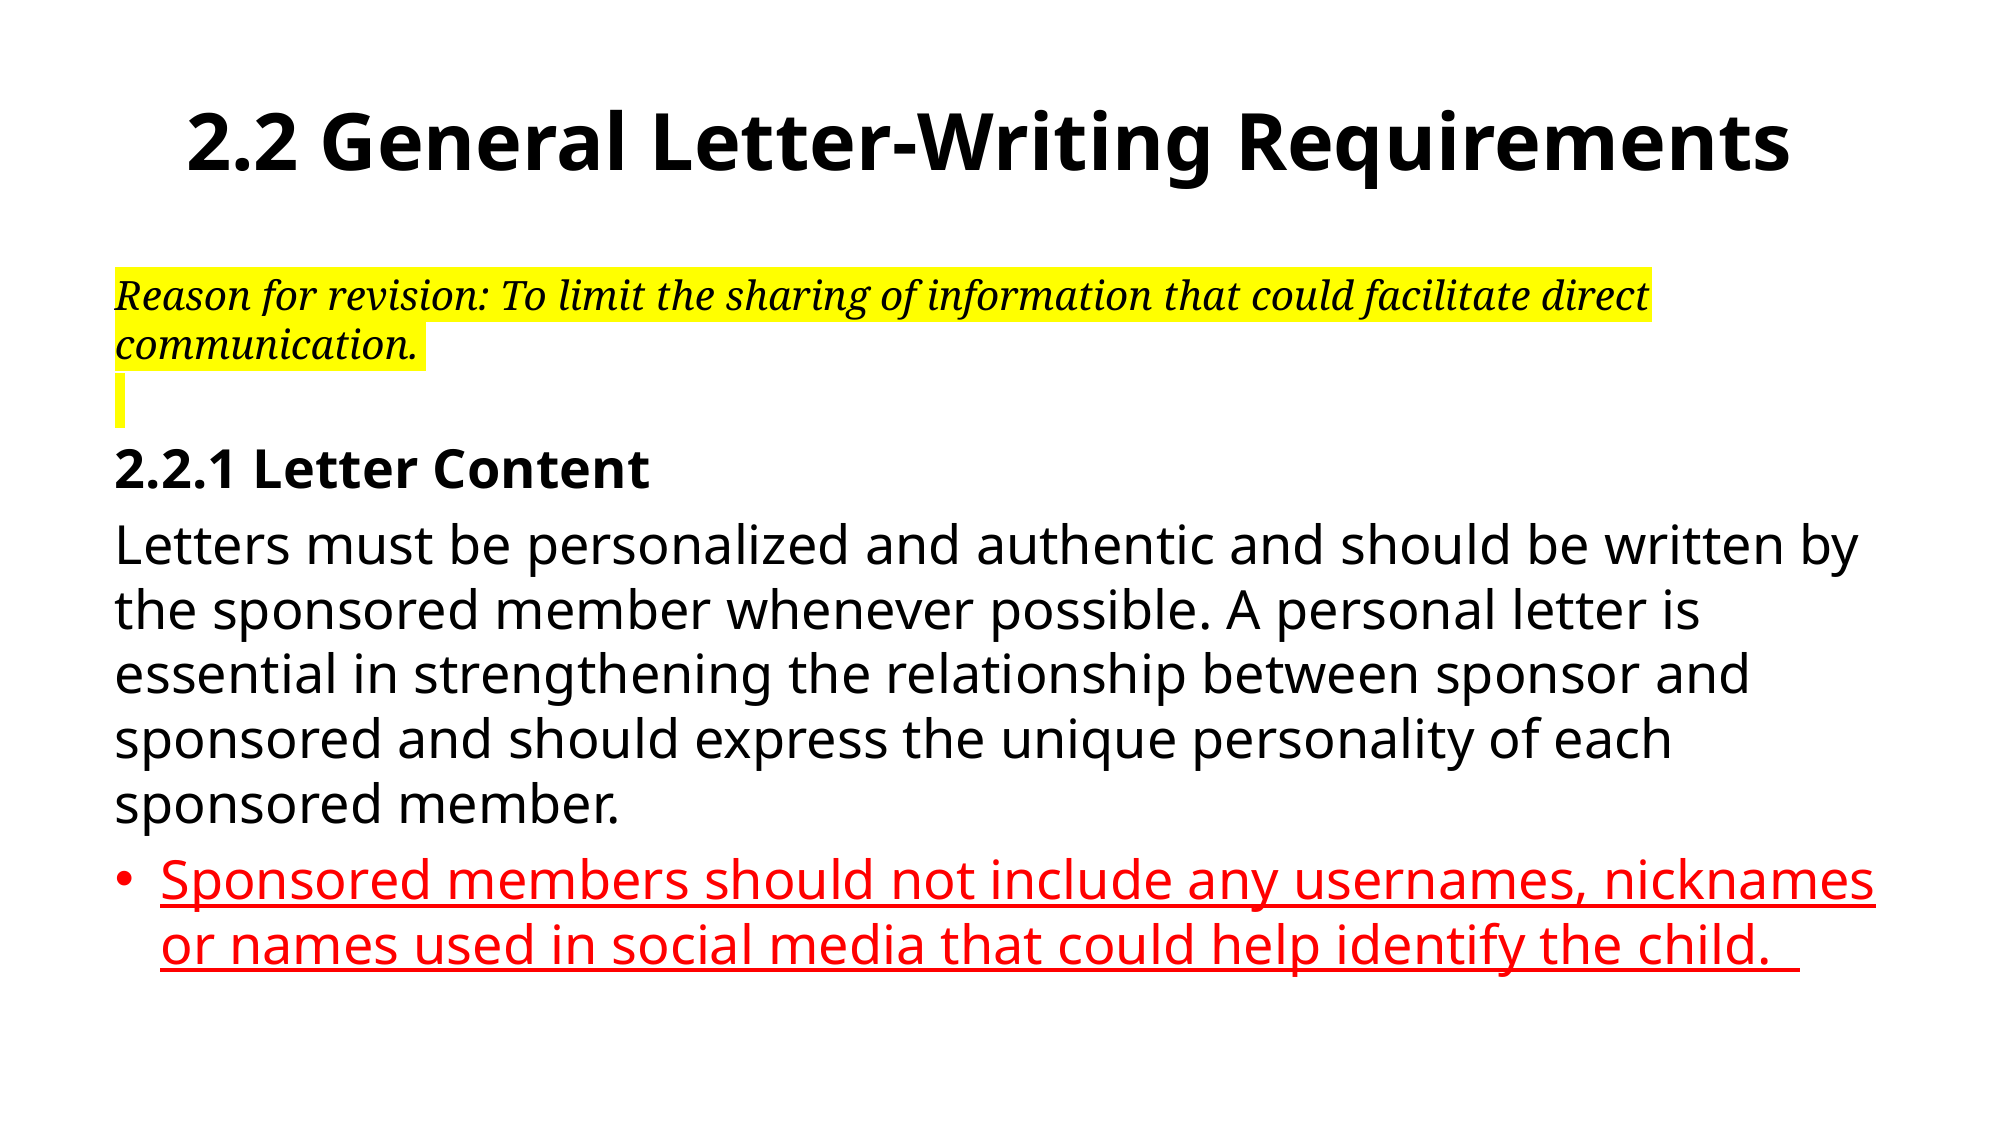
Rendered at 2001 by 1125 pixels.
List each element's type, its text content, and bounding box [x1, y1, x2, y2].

list Reason for revision: To limit the sharing of information that could facilitate direct communication. 2.2.1 Letter Content Letters must be personalized and authentic and should be written by the sponsored member whenever possible. A personal letter is essential in strengthening the relationship between sponsor and sponsored and should express the unique personality of each sponsored member. Sponsored members should not include any usernames, nicknames or names used in social media that could help identify the child. [99, 262, 1900, 1005]
title 2.2 General Letter-Writing Requirements [99, 45, 1900, 233]
